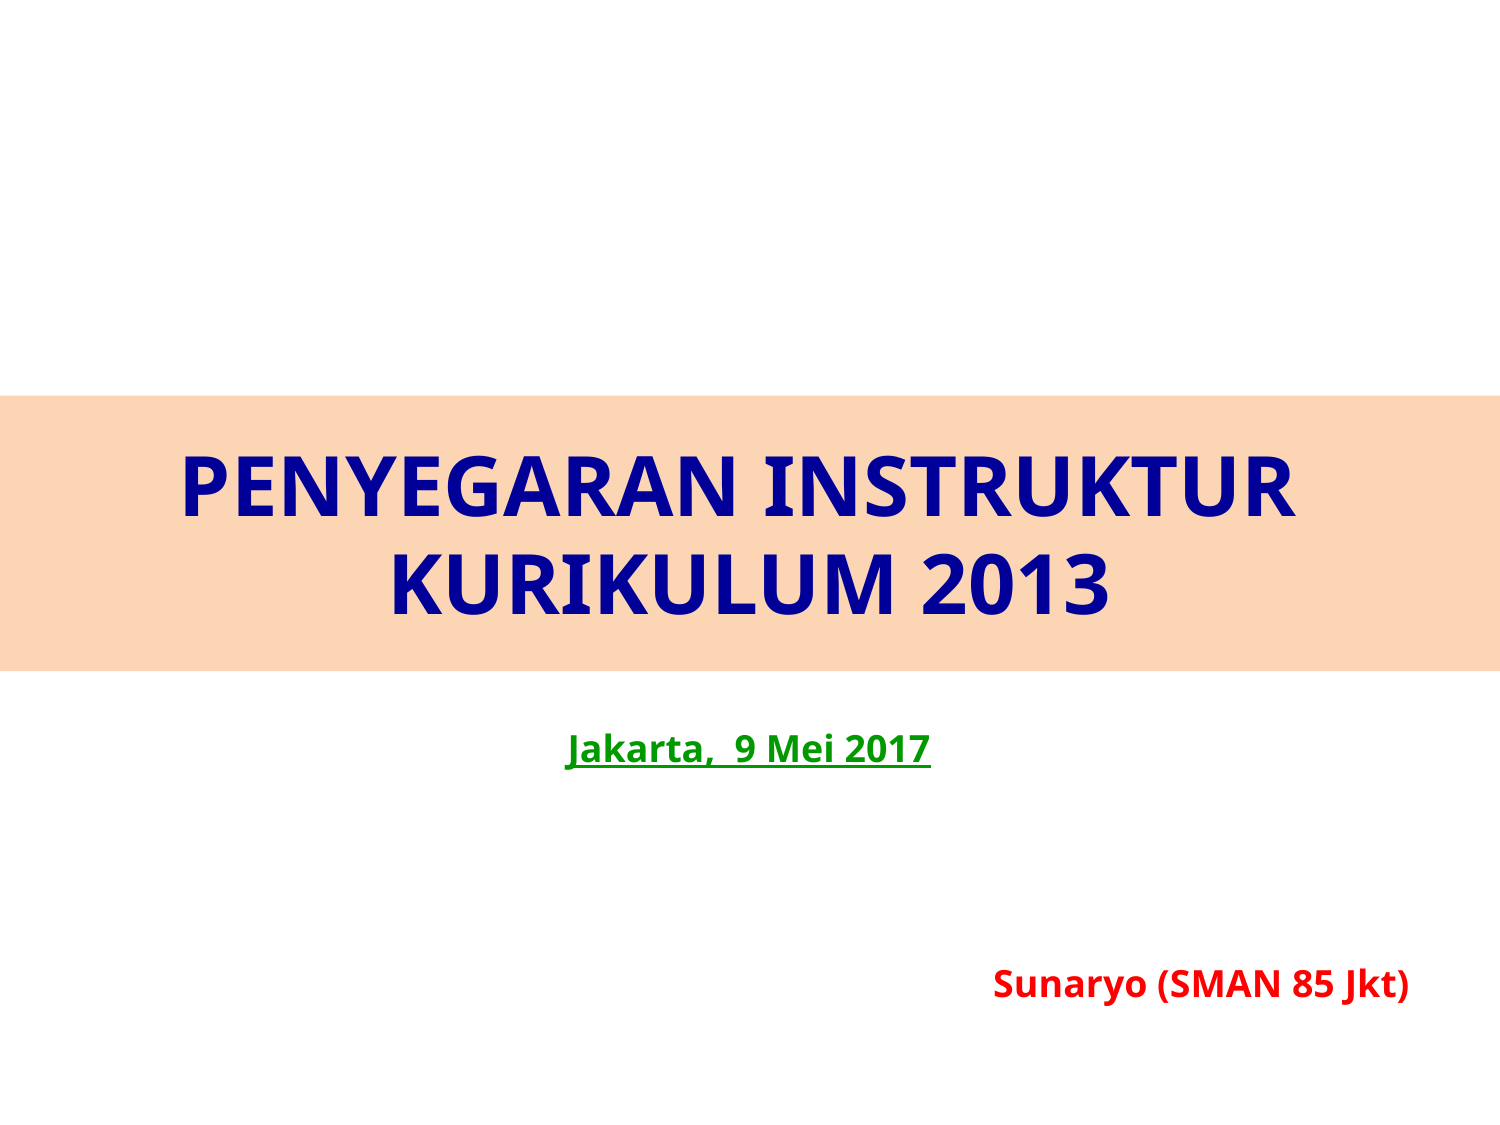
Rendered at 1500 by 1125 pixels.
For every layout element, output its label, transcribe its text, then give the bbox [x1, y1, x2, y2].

text_box Jakarta, 9 Mei 2017 [101, 717, 1397, 778]
text_box Sunaryo (SMAN 85 Jkt) [974, 952, 1425, 1012]
text_box PENYEGARAN INSTRUKTUR KURIKULUM 2013 [0, 395, 1500, 672]
